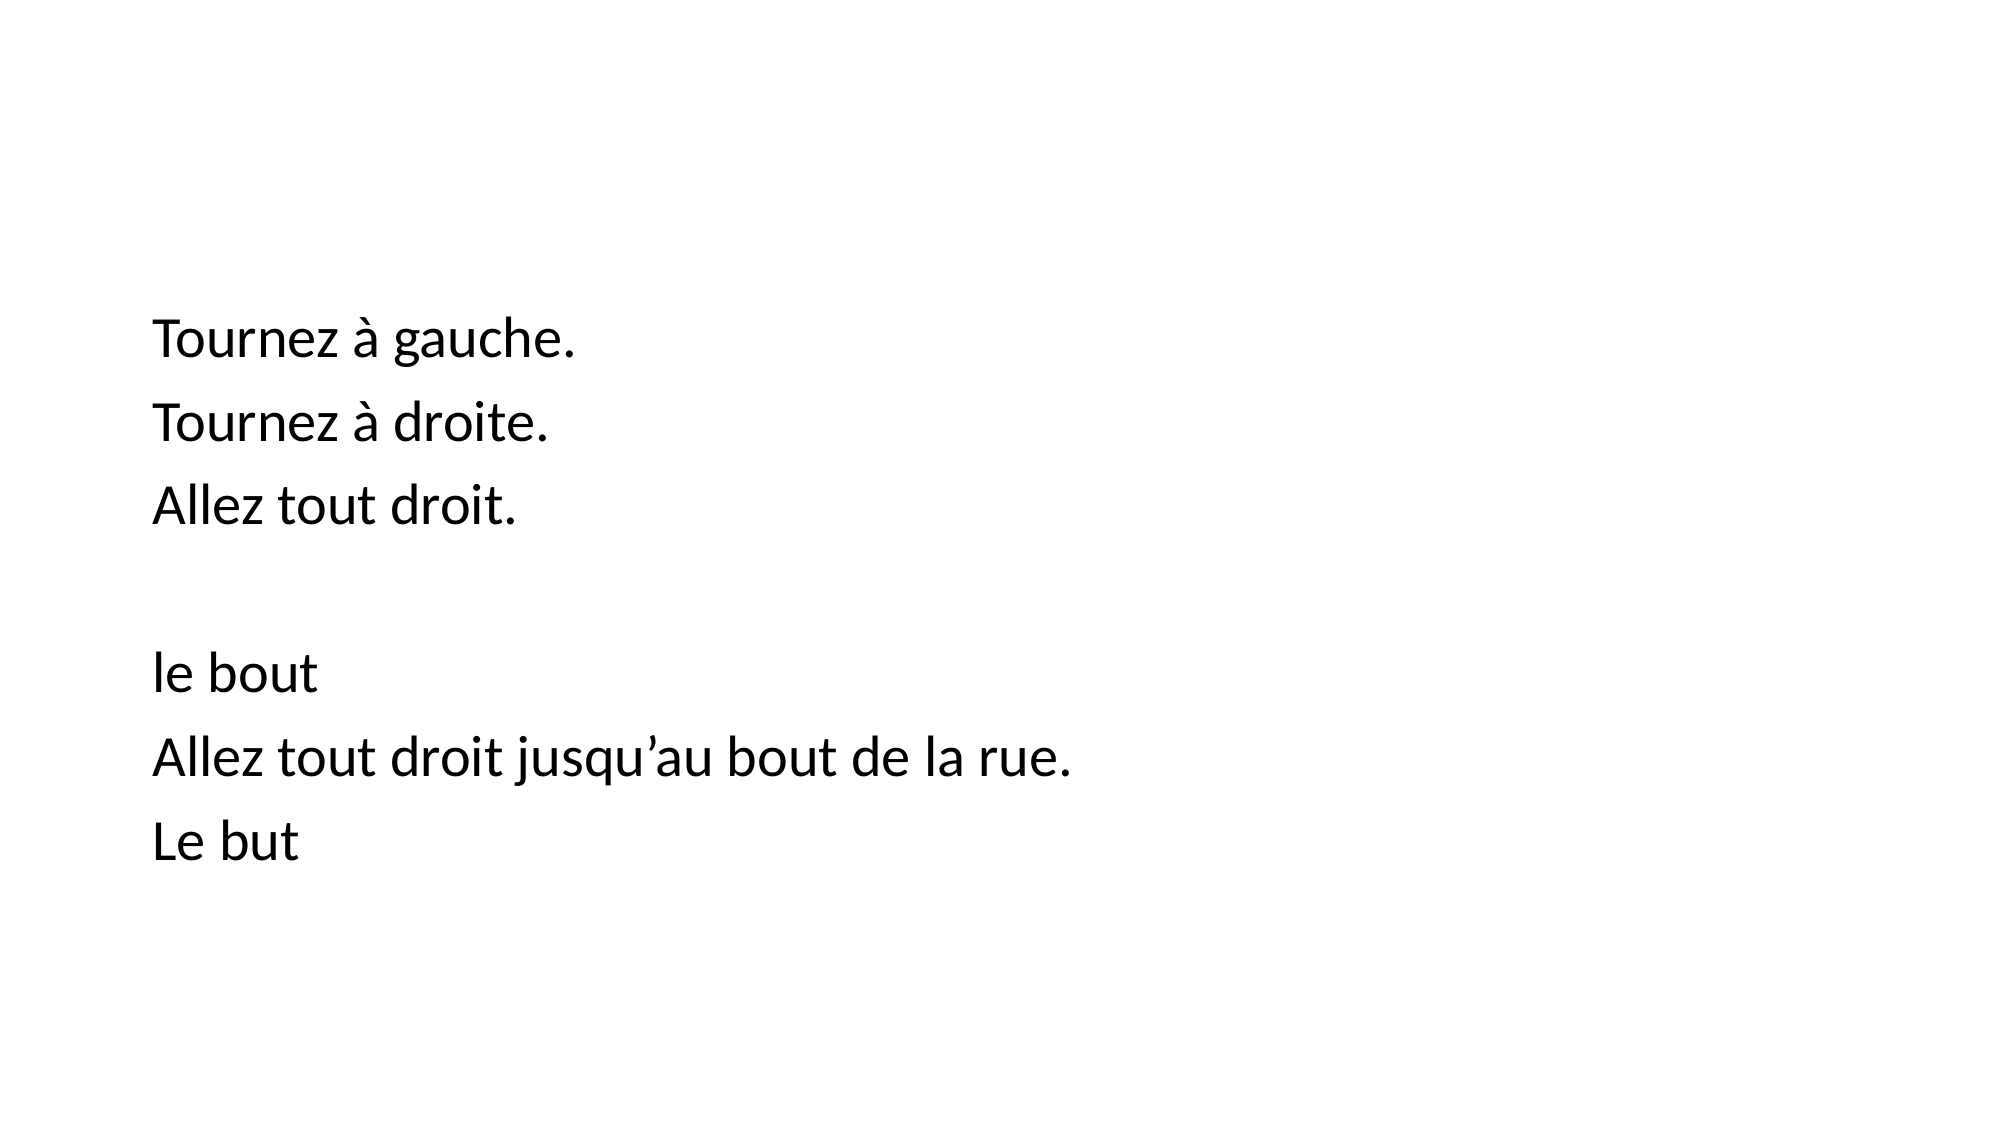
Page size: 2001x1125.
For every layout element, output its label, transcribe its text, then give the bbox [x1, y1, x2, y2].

list Tournez à gauche. Tournez à droite. Allez tout droit. le bout Allez tout droit jusqu’au bout de la rue. Le but [137, 299, 1863, 1014]
